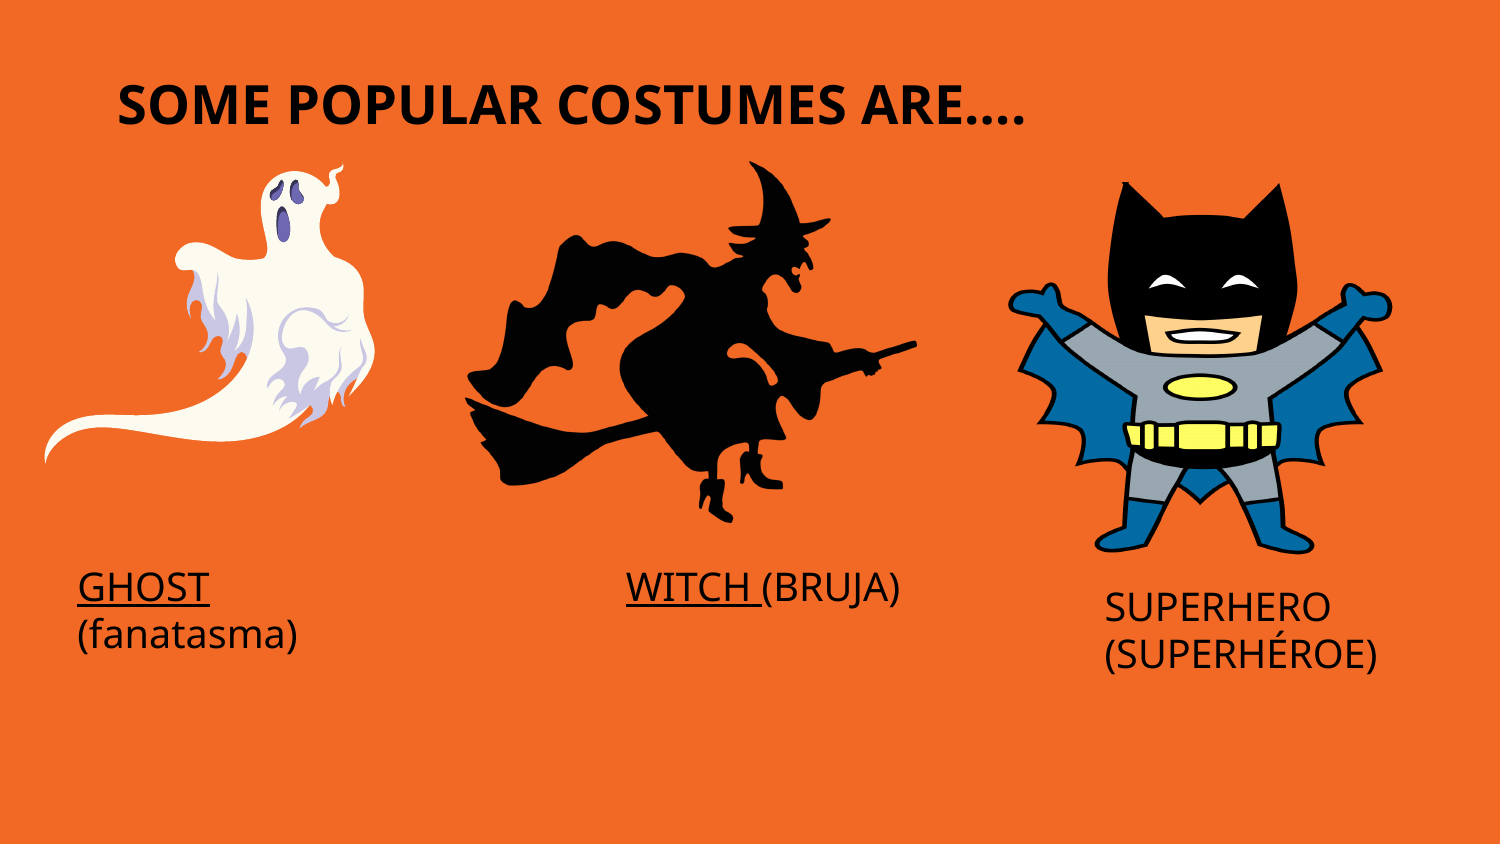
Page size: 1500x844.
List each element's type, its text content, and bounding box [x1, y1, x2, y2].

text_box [41, 161, 376, 465]
text_box SOME POPULAR COSTUMES ARE…. [102, 55, 1160, 151]
text_box WITCH (BRUJA) [610, 546, 945, 624]
text_box GHOST (fanatasma) [62, 546, 450, 672]
picture [1006, 176, 1394, 558]
picture [465, 161, 917, 523]
text_box SUPERHERO (SUPERHÉROE) [1089, 566, 1492, 692]
